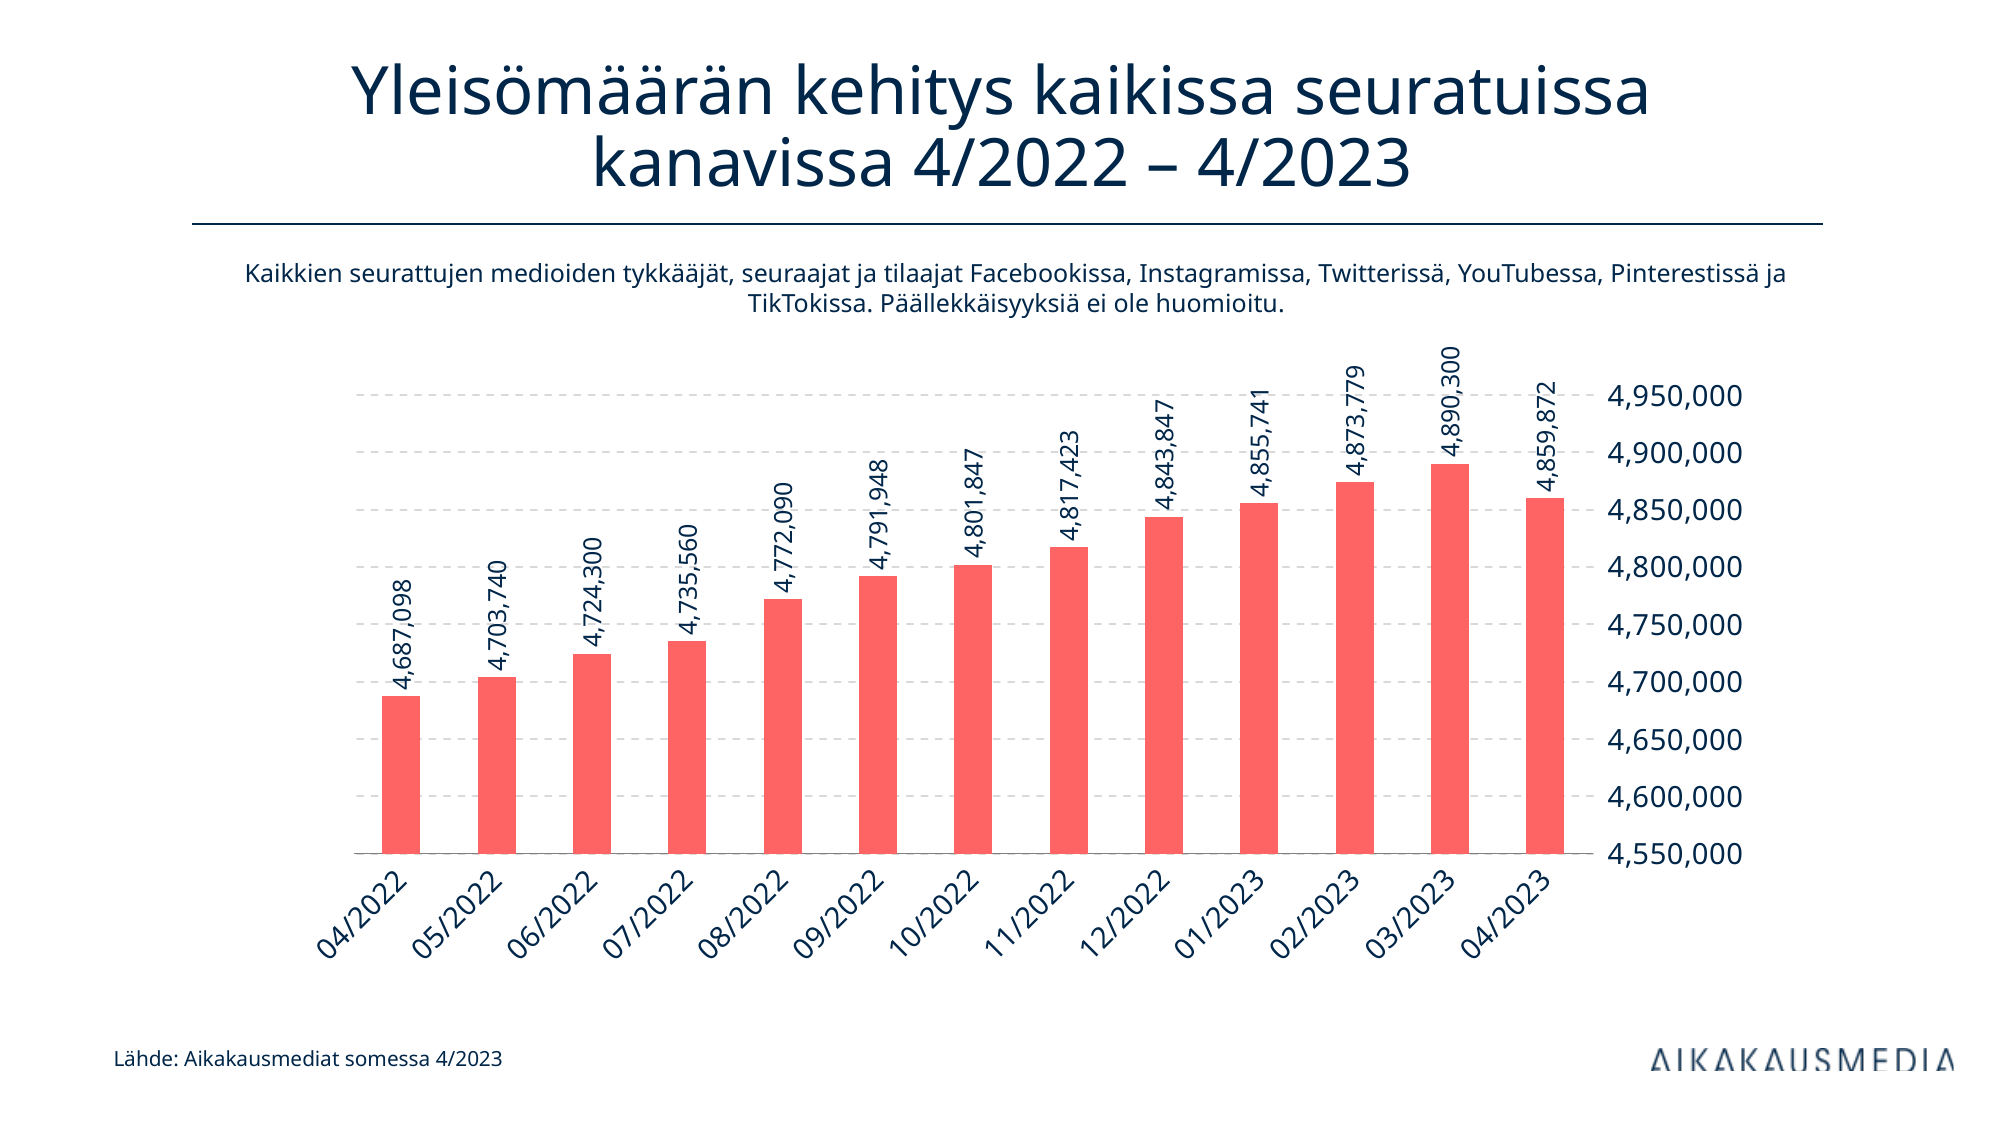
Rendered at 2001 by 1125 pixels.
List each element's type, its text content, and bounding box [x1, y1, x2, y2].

text_box Kaikkien seurattujen medioiden tykkääjät, seuraajat ja tilaajat Facebookissa, Instagramissa, Twitterissä, YouTubessa, Pinterestissä ja TikTokissa. Päällekkäisyyksiä ei ole huomioitu. [191, 250, 1842, 315]
title Yleisömäärän kehitys kaikissa seuratuissa kanavissa 4/2022 – 4/2023 [186, 37, 1820, 221]
chart [116, 315, 1842, 1024]
